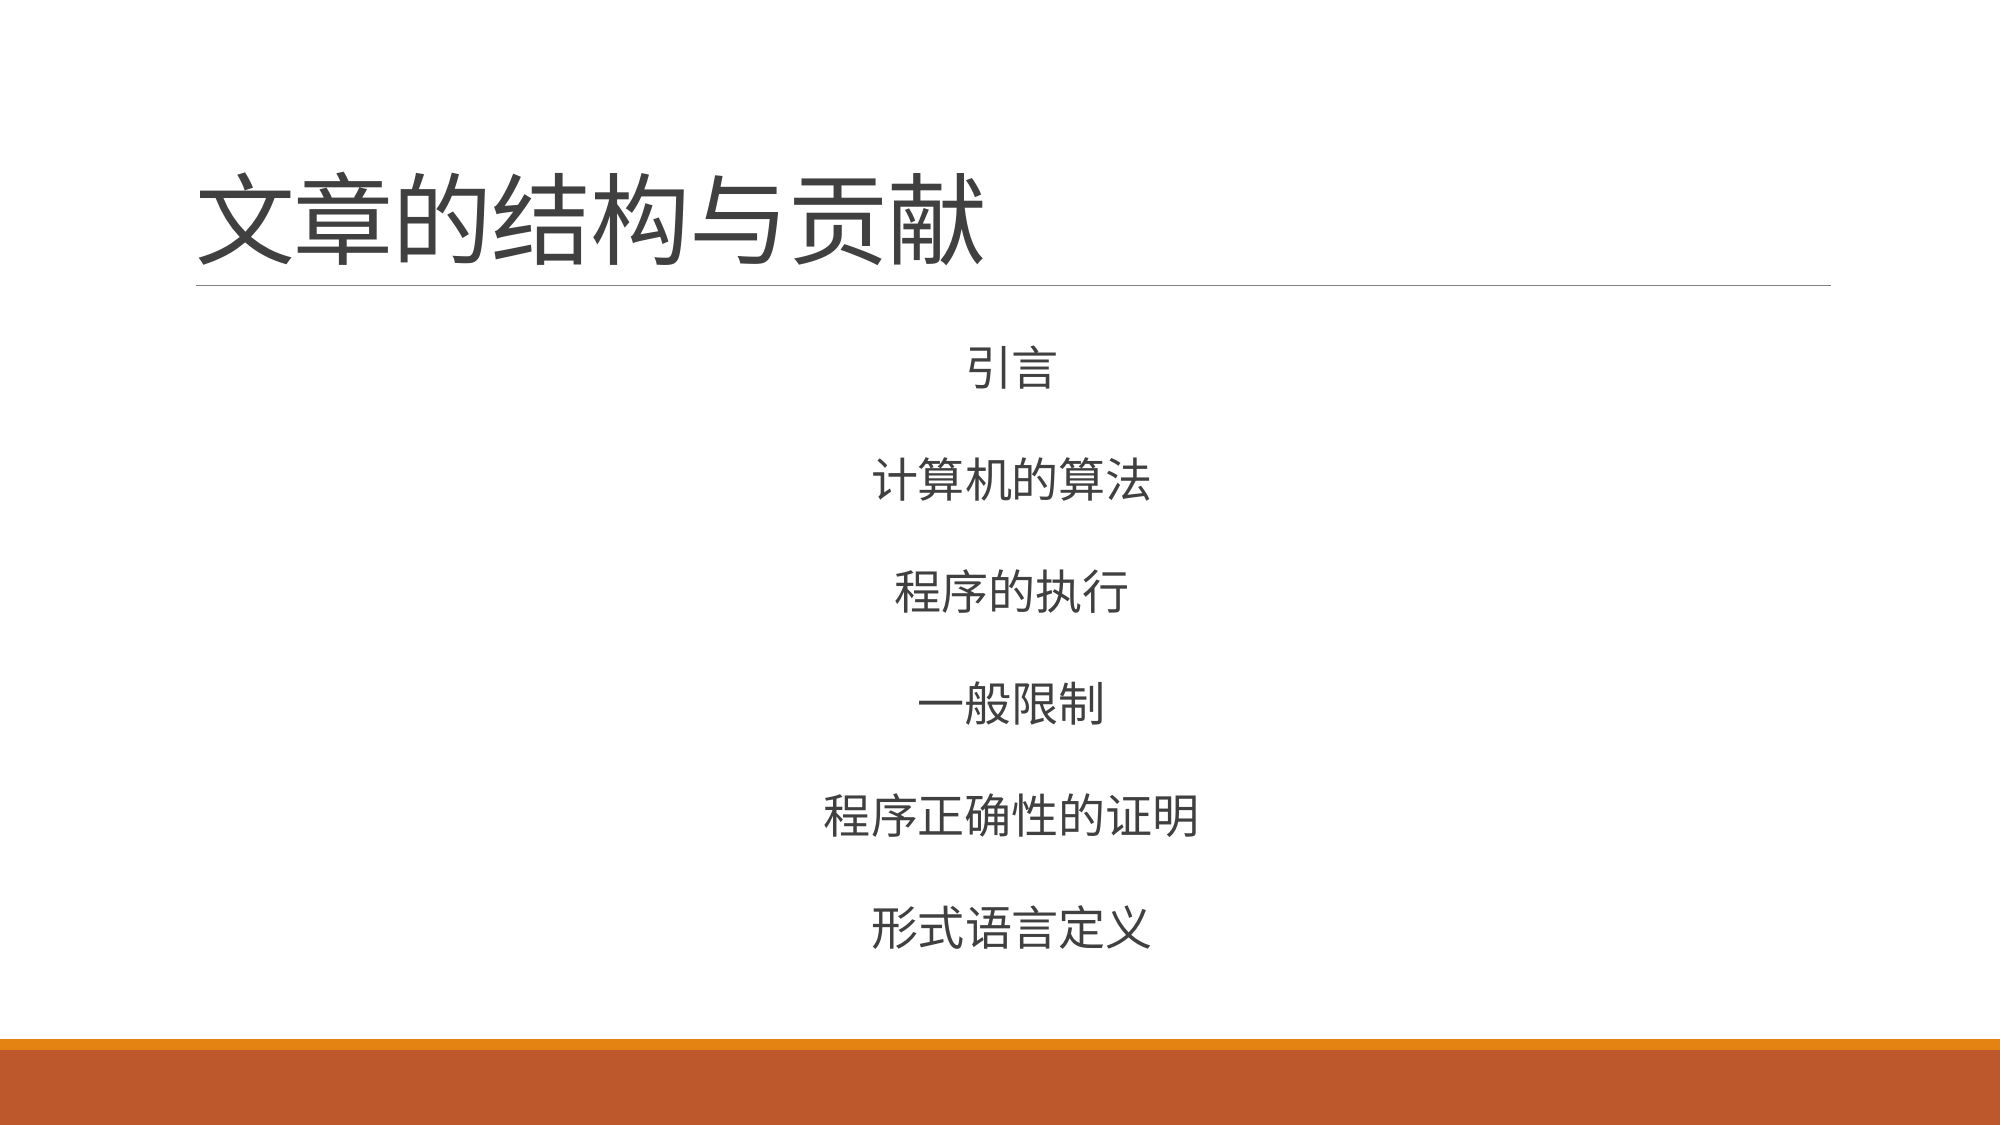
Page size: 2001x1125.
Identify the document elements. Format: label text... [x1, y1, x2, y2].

list 引言 计算机的算法 程序的执行 一般限制 程序正确性的证明 形式语言定义 [180, 302, 1830, 963]
title 文章的结构与贡献 [180, 47, 1830, 285]
